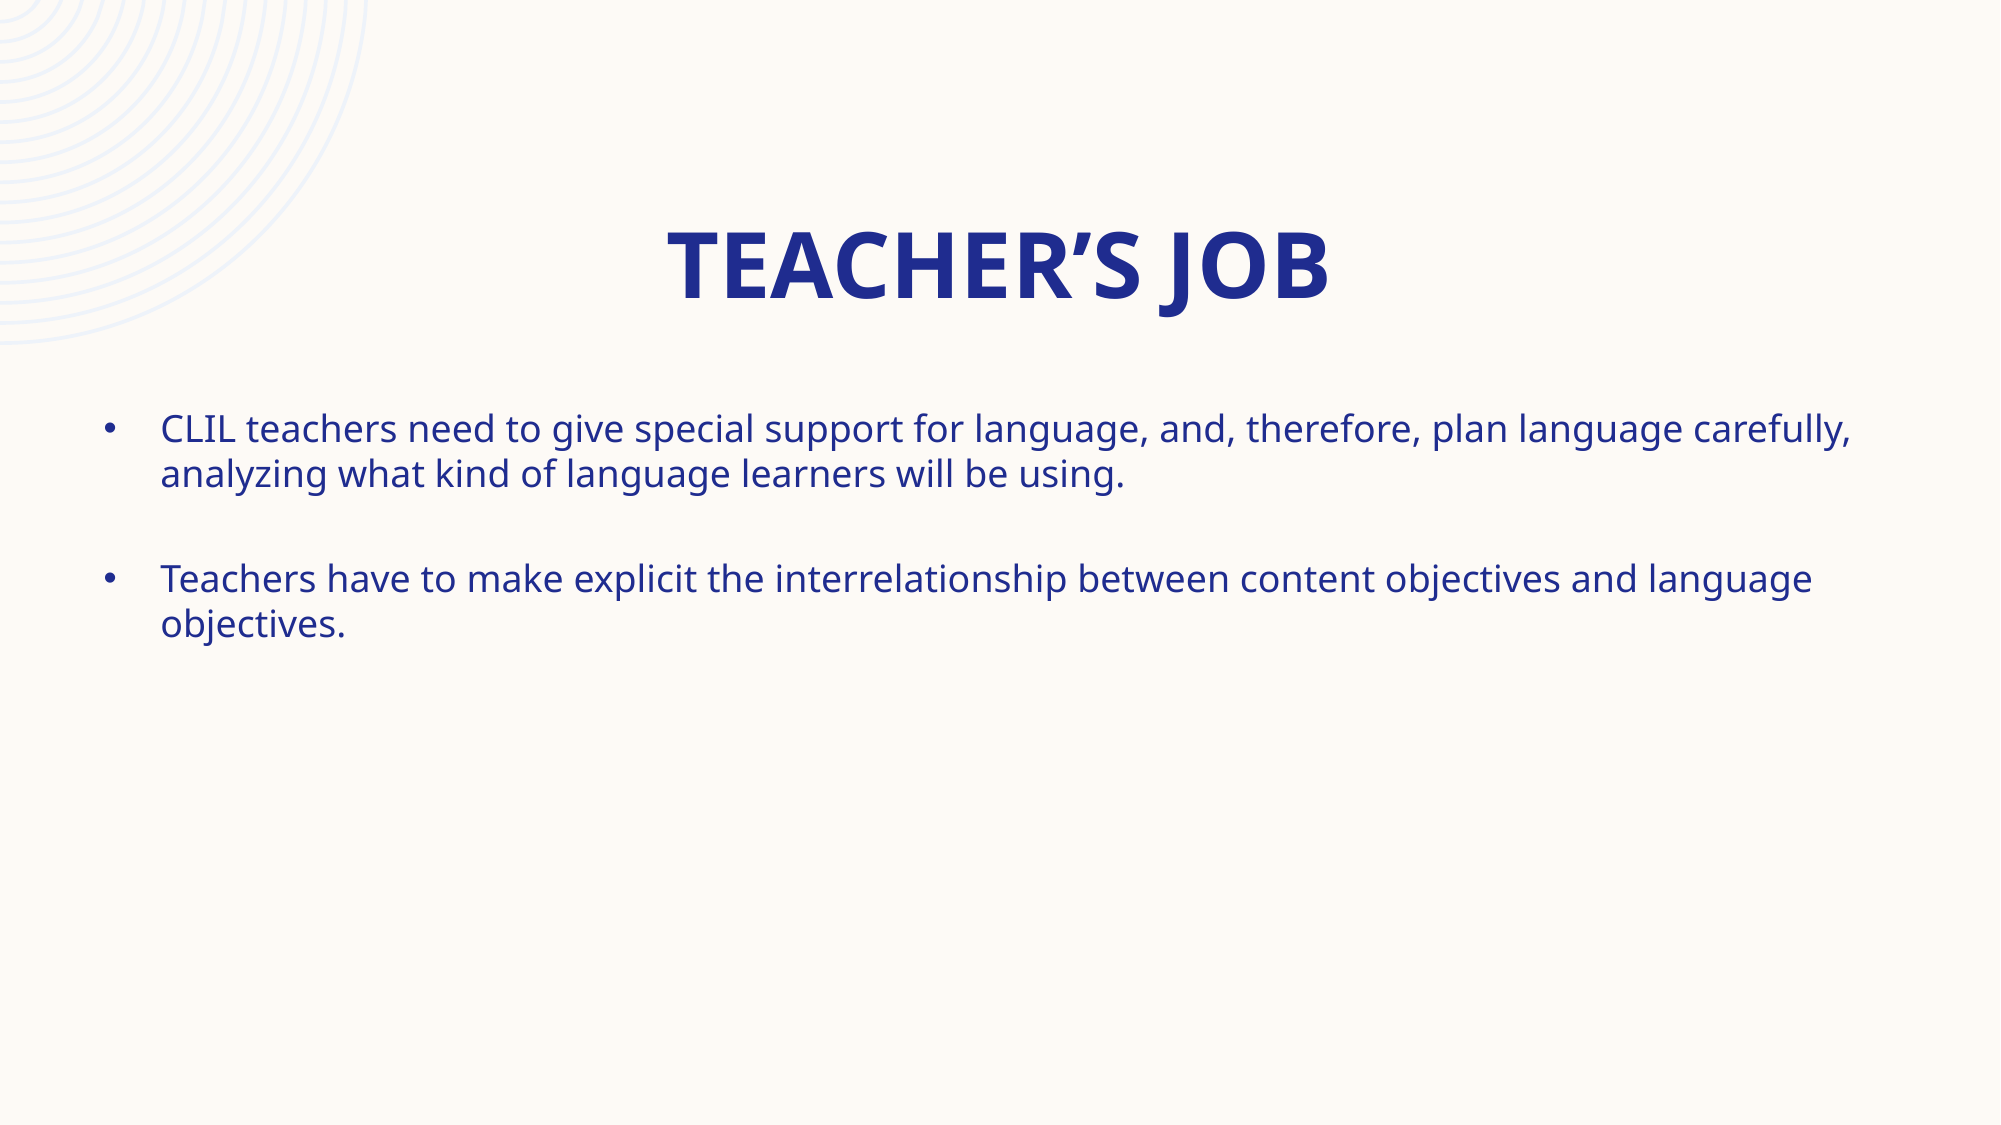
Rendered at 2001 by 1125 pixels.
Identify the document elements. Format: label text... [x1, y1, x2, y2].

title Teacher’s job [124, 199, 1875, 326]
list CLIL teachers need to give special support for language, and, therefore, plan language carefully, analyzing what kind of language learners will be using. Teachers have to make explicit the interrelationship between content objectives and language objectives. [88, 345, 1913, 1073]
